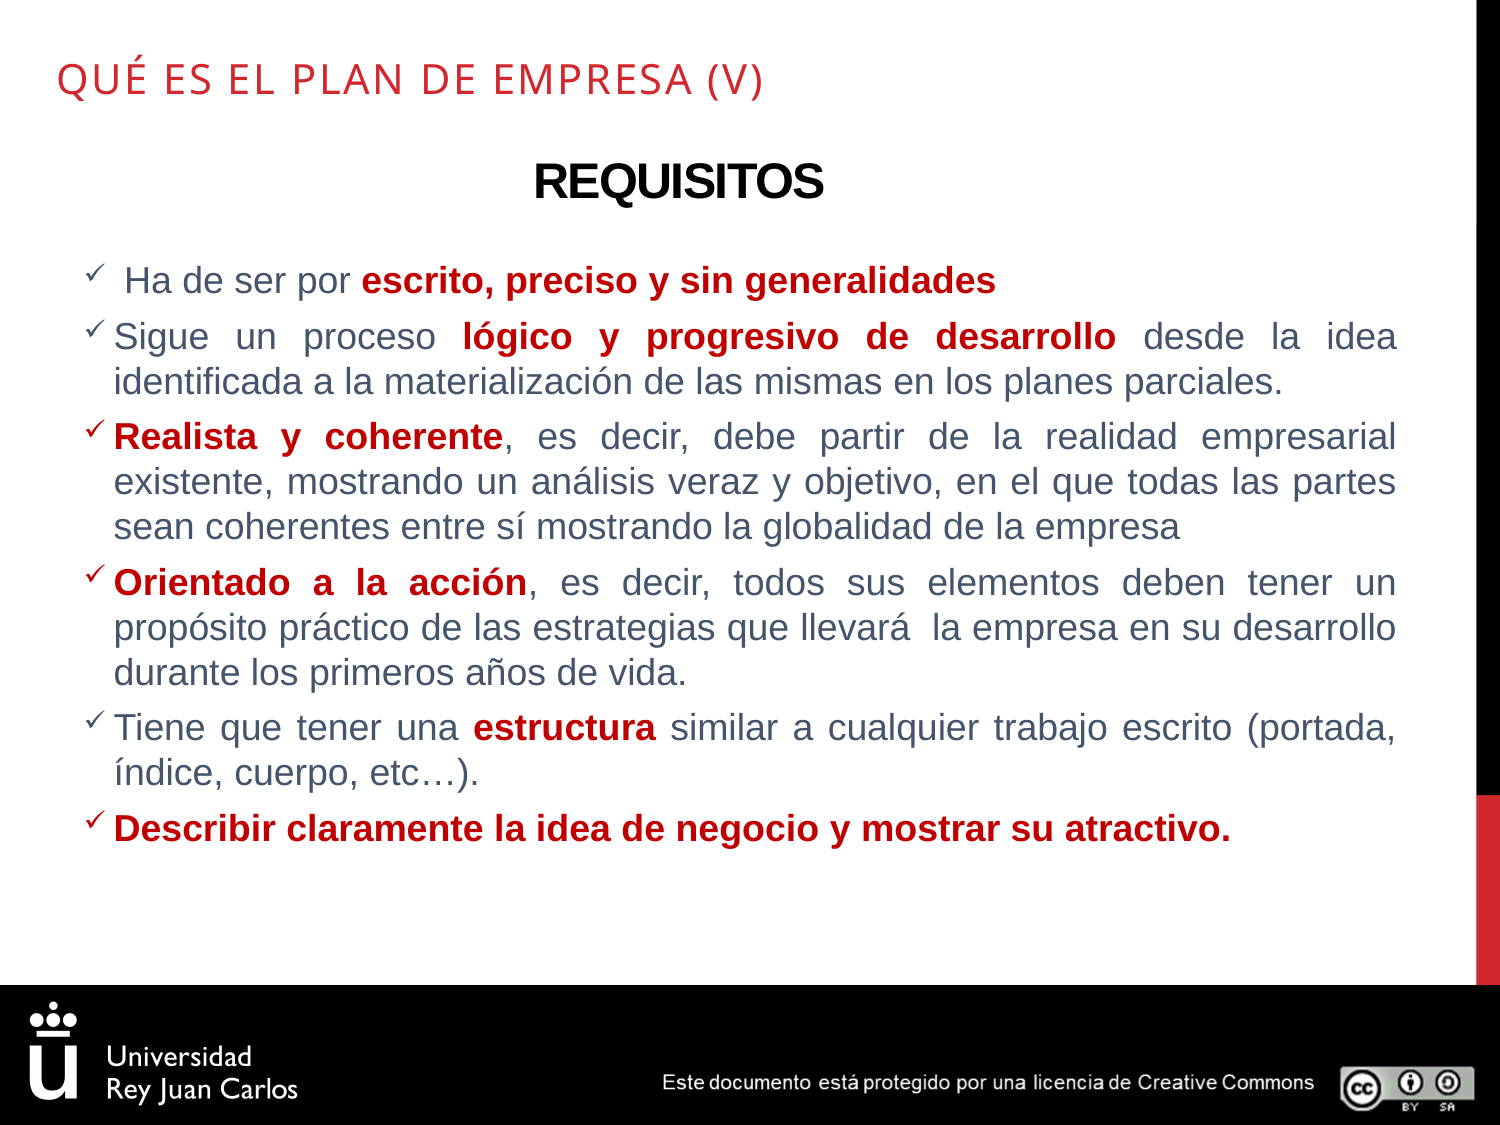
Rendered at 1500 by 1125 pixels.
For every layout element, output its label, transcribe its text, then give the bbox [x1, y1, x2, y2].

picture [0, 987, 320, 1125]
text_box REQUISITOS [518, 123, 916, 235]
picture [647, 1061, 1476, 1114]
text_box [0, 985, 1500, 1125]
subtitle Qué es el plan de empresa (v) [41, 45, 1392, 196]
text_box Ha de ser por escrito, preciso y sin generalidades Sigue un proceso lógico y progresivo de desarrollo desde la idea identificada a la materialización de las mismas en los planes parciales. Realista y coherente, es decir, debe partir de la realidad empresarial existente, mostrando un análisis veraz y objetivo, en el que todas las partes sean coherentes entre sí mostrando la globalidad de la empresa Orientado a la acción, es decir, todos sus elementos deben tener un propósito práctico de las estrategias que llevará la empresa en su desarrollo durante los primeros años de vida. Tiene que tener una estructura similar a cualquier trabajo escrito (portada, índice, cuerpo, etc…). Describir claramente la idea de negocio y mostrar su atractivo. [23, 249, 1412, 921]
